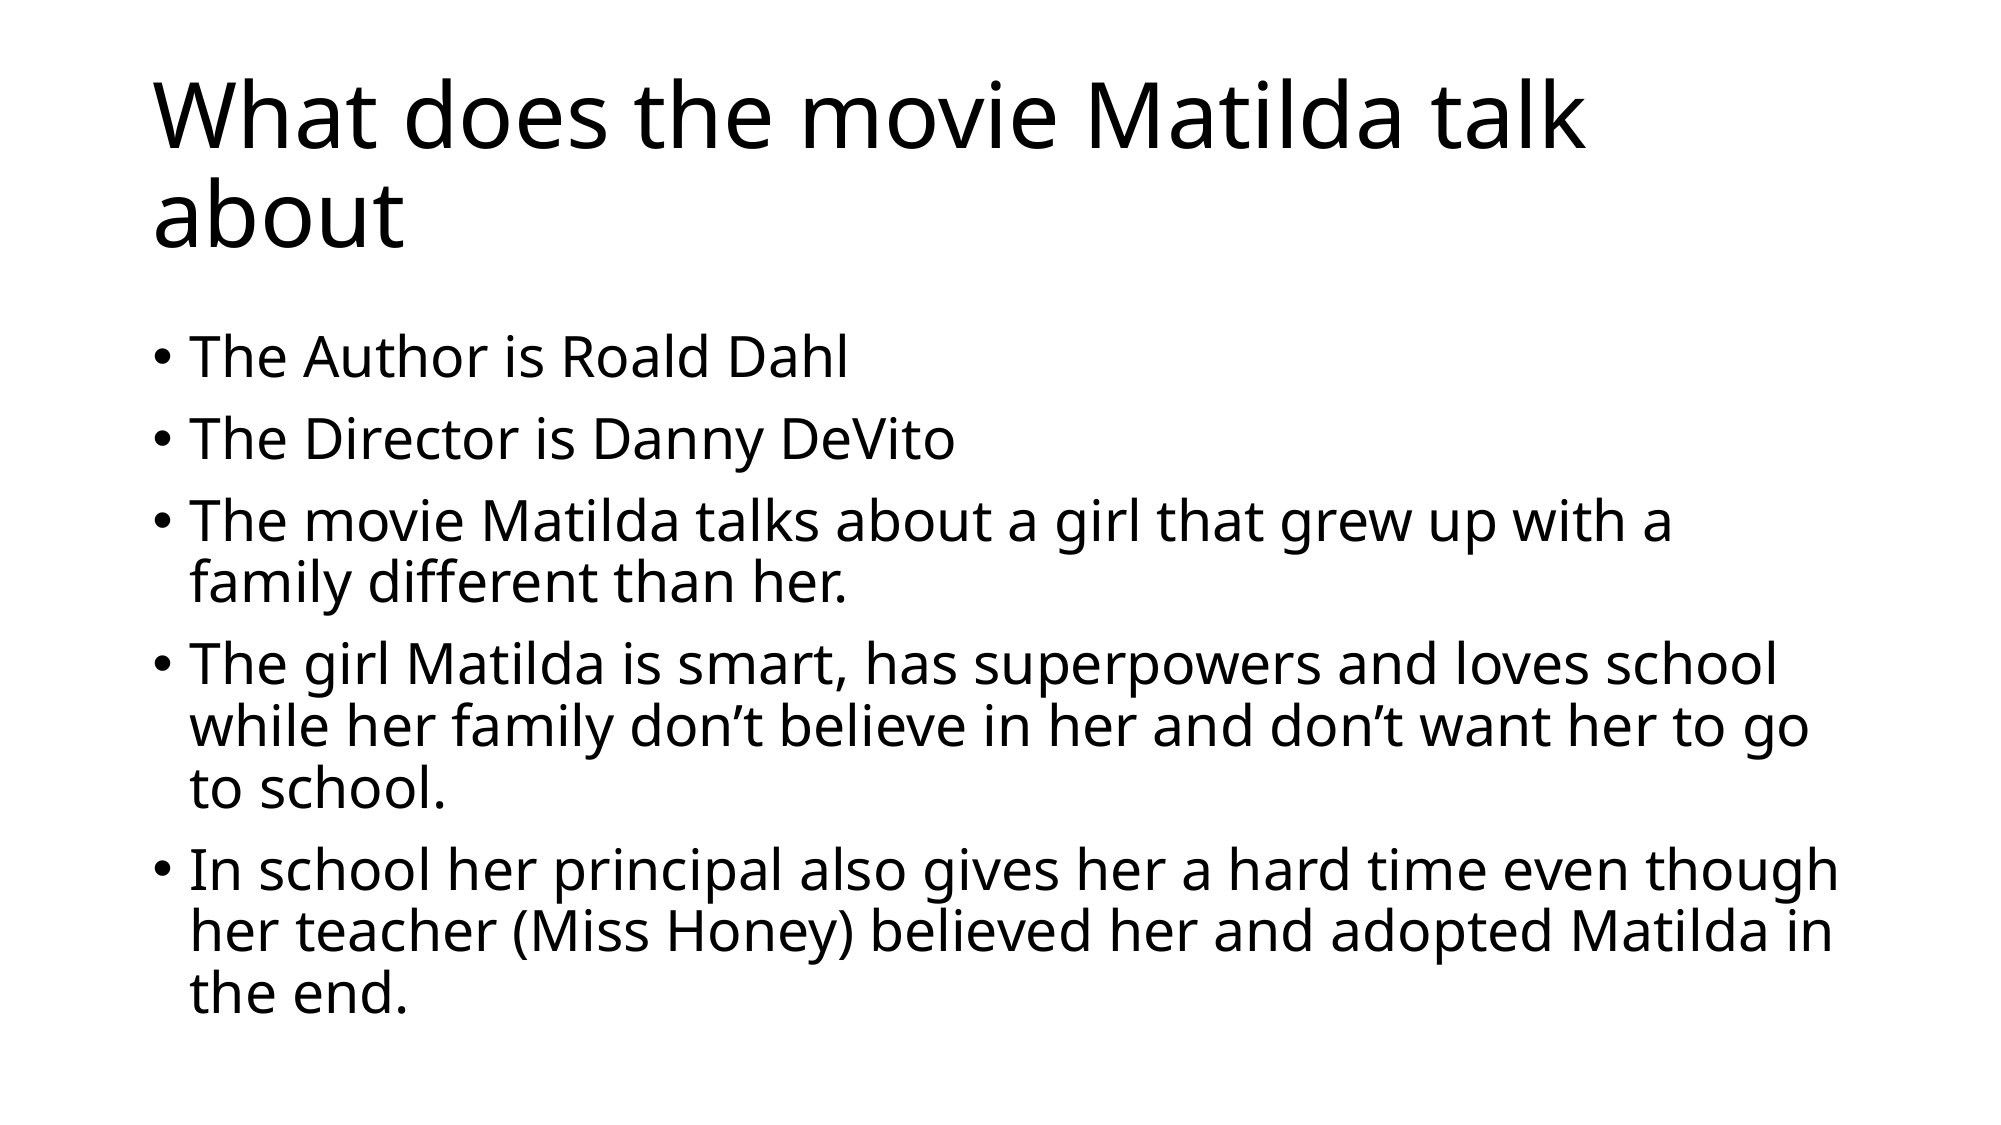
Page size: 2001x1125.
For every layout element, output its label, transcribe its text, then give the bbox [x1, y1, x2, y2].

list The Author is Roald Dahl The Director is Danny DeVito The movie Matilda talks about a girl that grew up with a family different than her. The girl Matilda is smart, has superpowers and loves school while her family don’t believe in her and don’t want her to go to school. In school her principal also gives her a hard time even though her teacher (Miss Honey) believed her and adopted Matilda in the end. [137, 320, 1863, 1035]
title What does the movie Matilda talk about [137, 59, 1863, 278]
